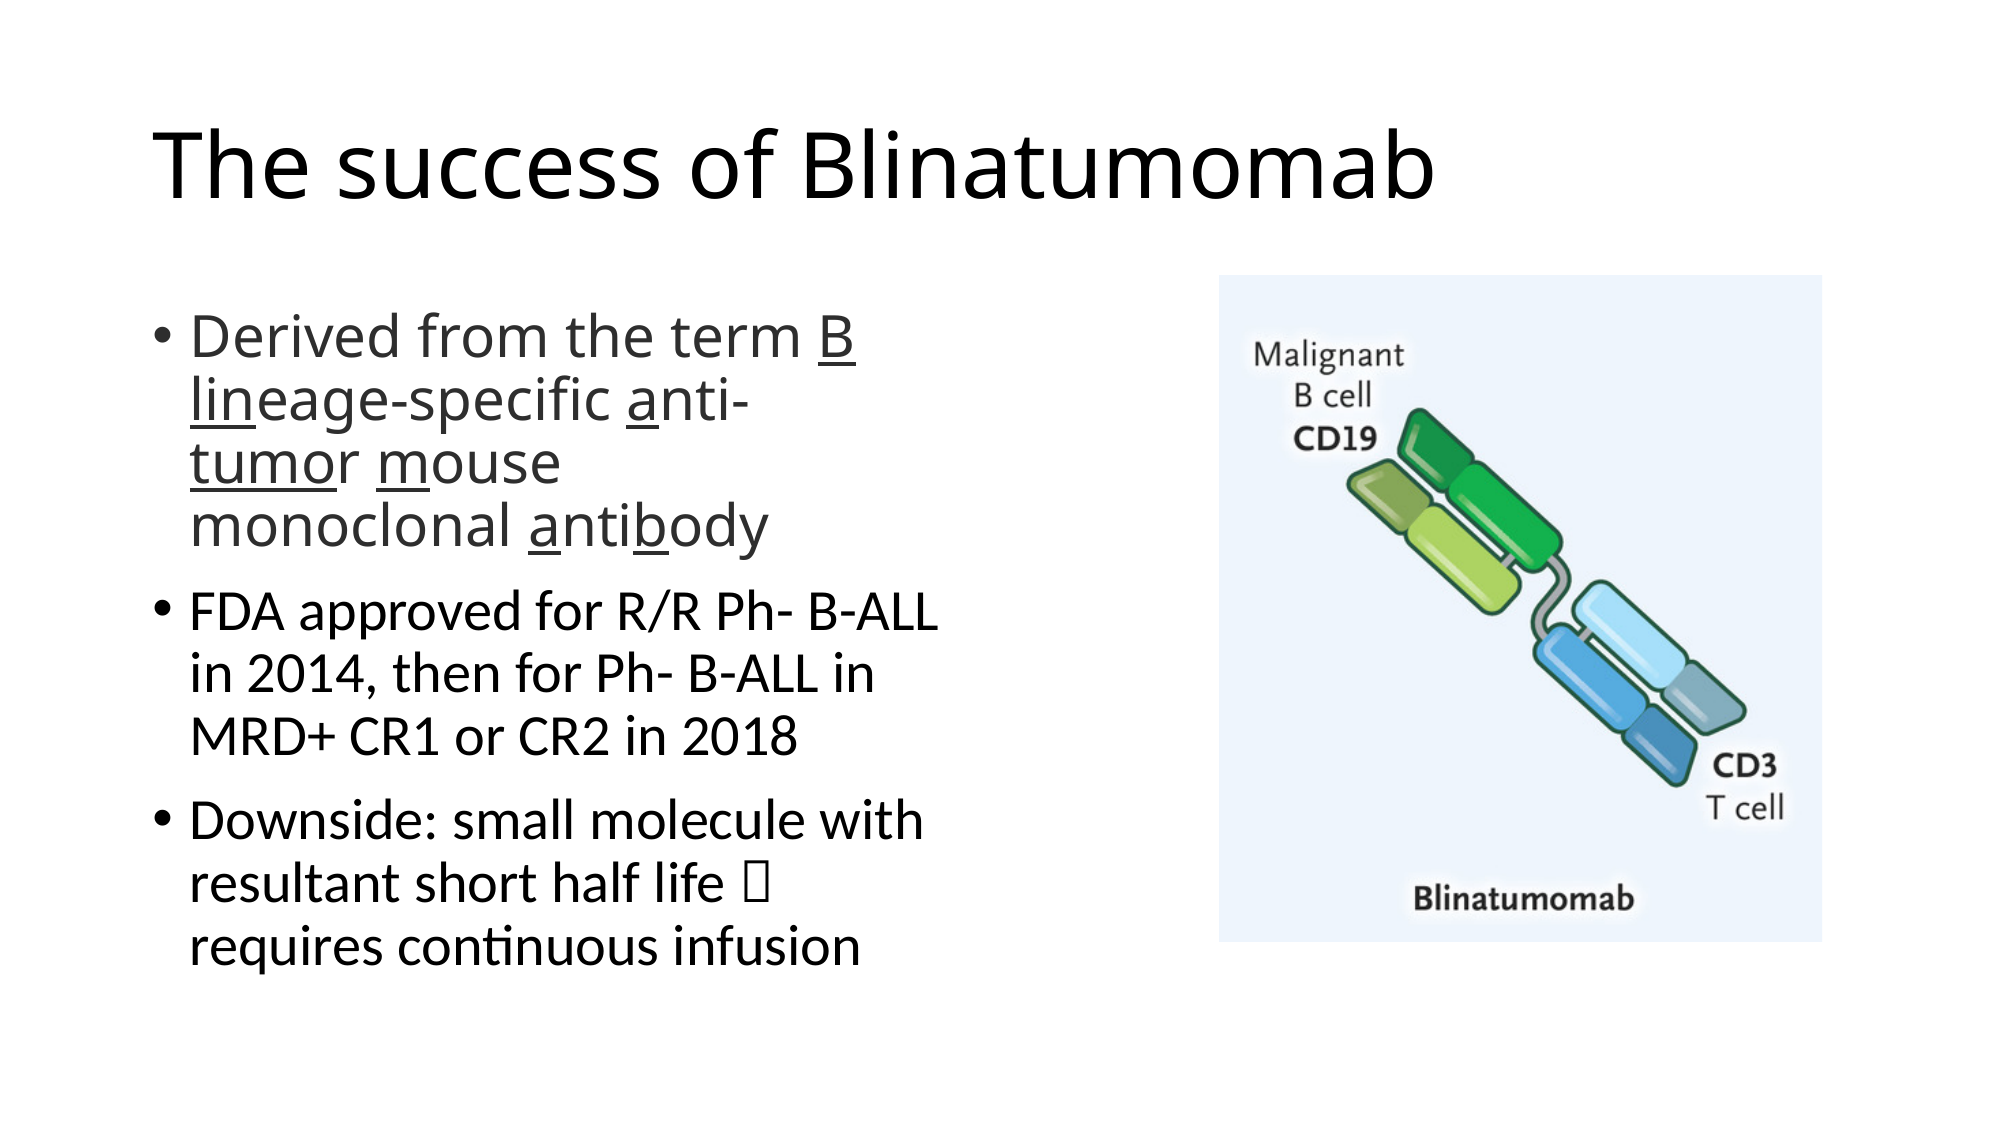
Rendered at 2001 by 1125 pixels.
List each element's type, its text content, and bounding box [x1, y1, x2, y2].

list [1219, 275, 1823, 942]
title The success of Blinatumomab [137, 59, 1863, 278]
list Derived from the term B lineage-specific anti-tumor mouse monoclonal antibody FDA approved for R/R Ph- B-ALL in 2014, then for Ph- B-ALL in MRD+ CR1 or CR2 in 2018 Downside: small molecule with resultant short half life  requires continuous infusion [137, 299, 988, 1014]
